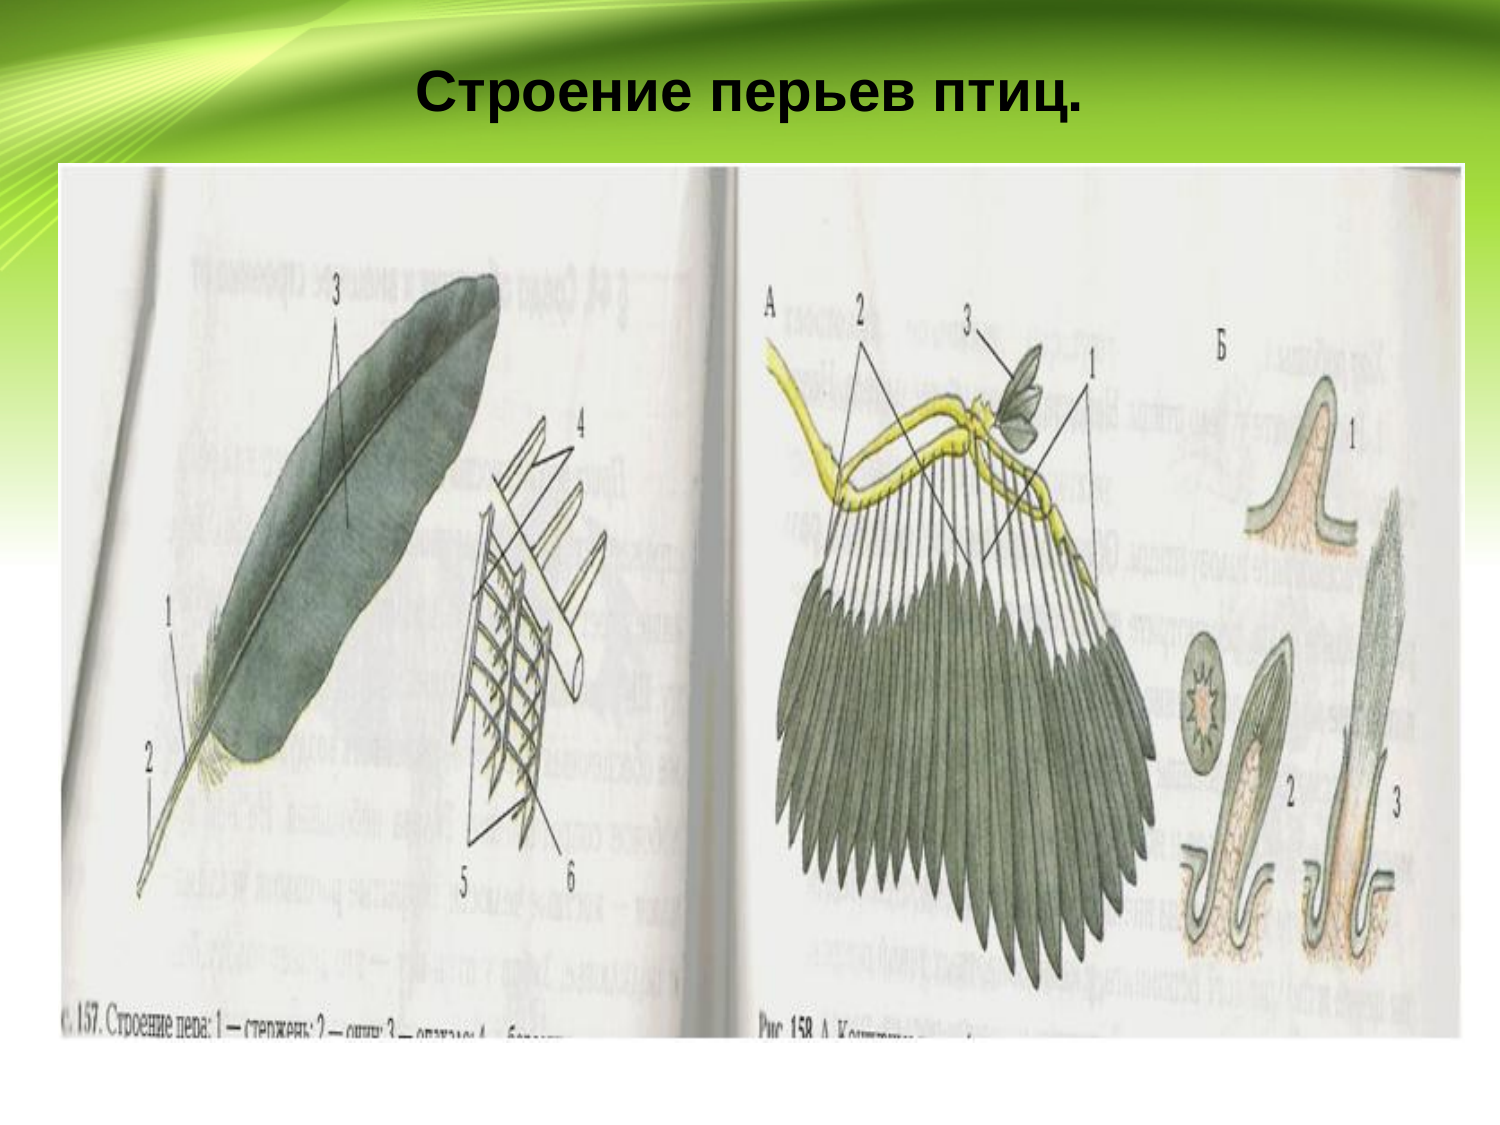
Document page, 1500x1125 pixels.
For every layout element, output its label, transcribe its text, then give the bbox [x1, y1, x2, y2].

title Строение перьев птиц. [74, 34, 1426, 141]
picture [0, 0, 1500, 1125]
